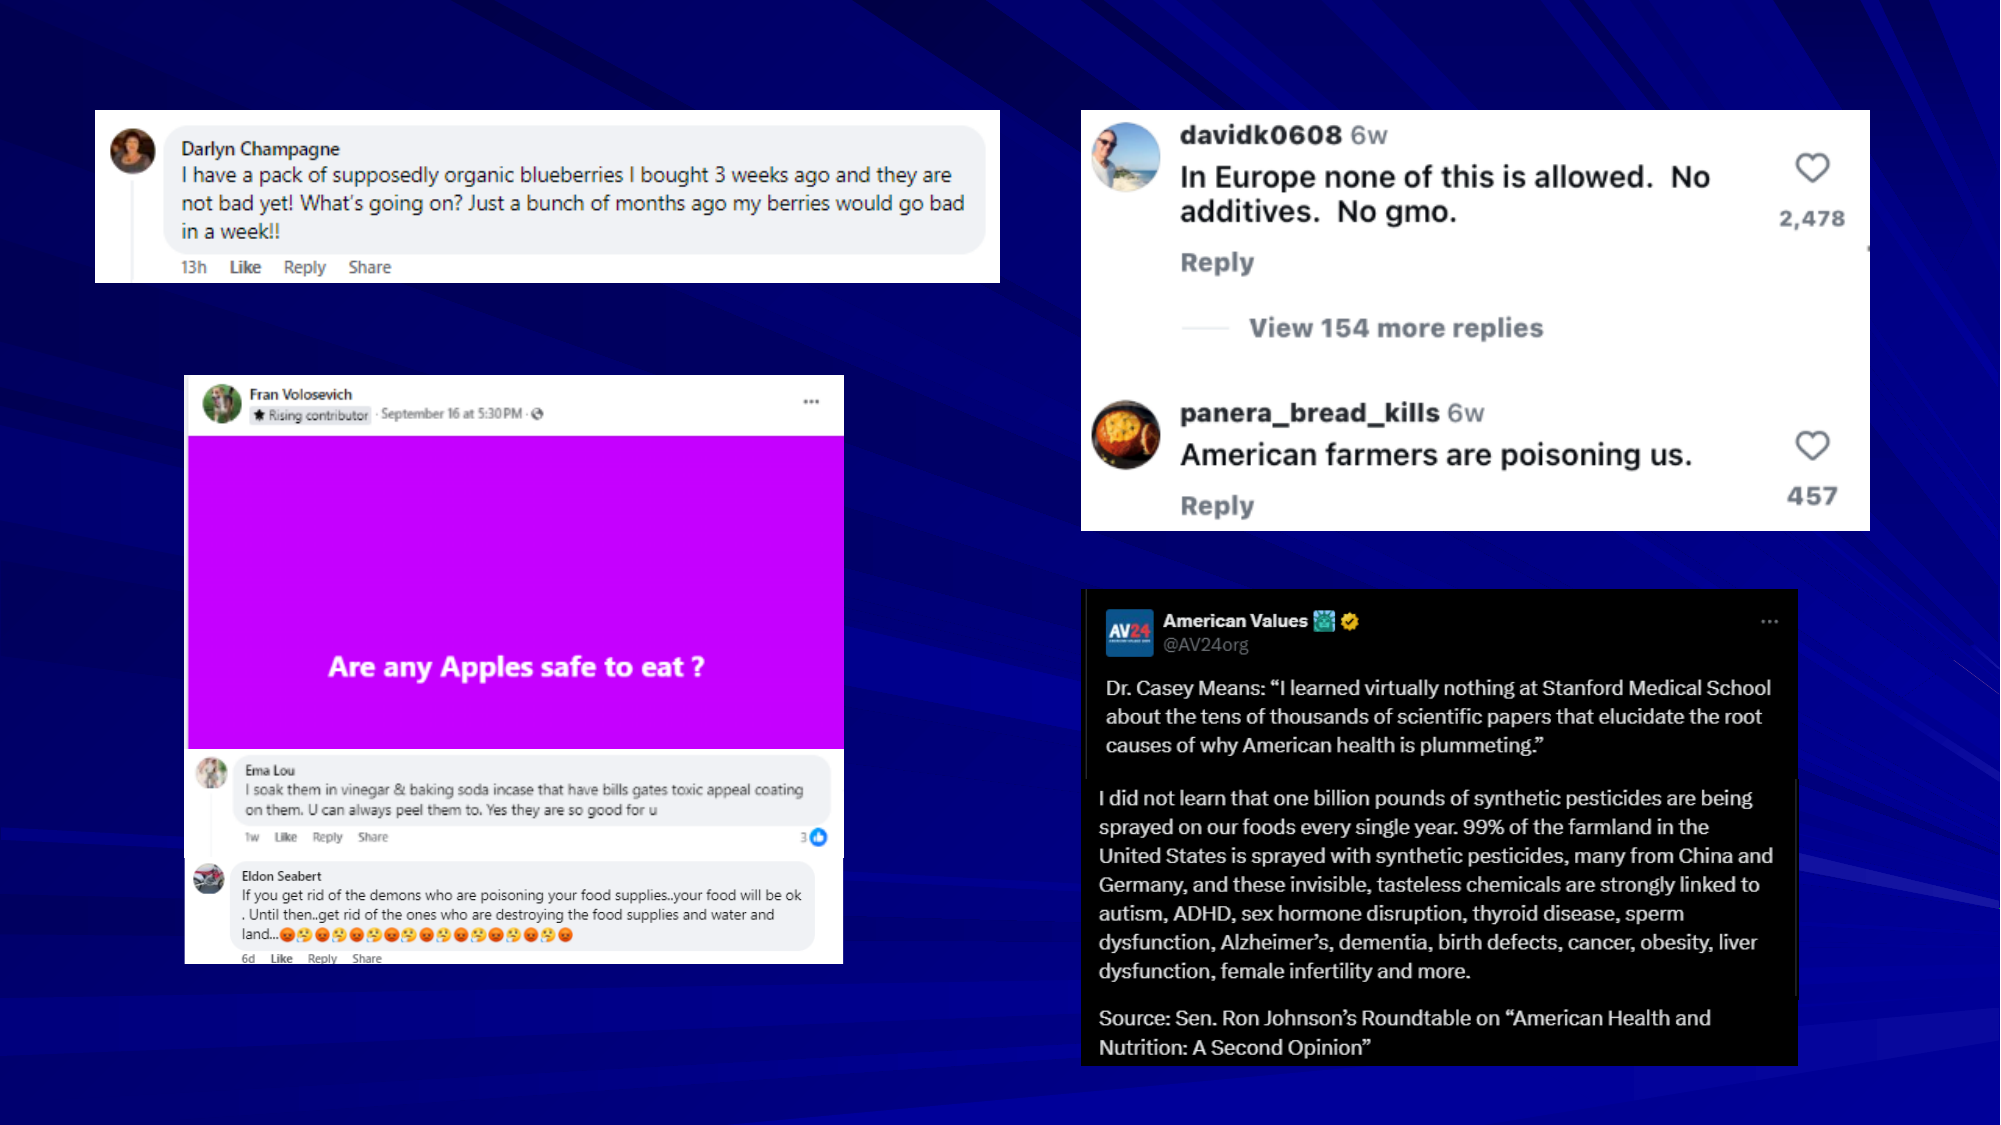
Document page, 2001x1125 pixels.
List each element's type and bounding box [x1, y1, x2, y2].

picture [1081, 110, 1871, 532]
picture [1081, 588, 1799, 1066]
picture [95, 110, 1001, 283]
picture [184, 375, 844, 965]
